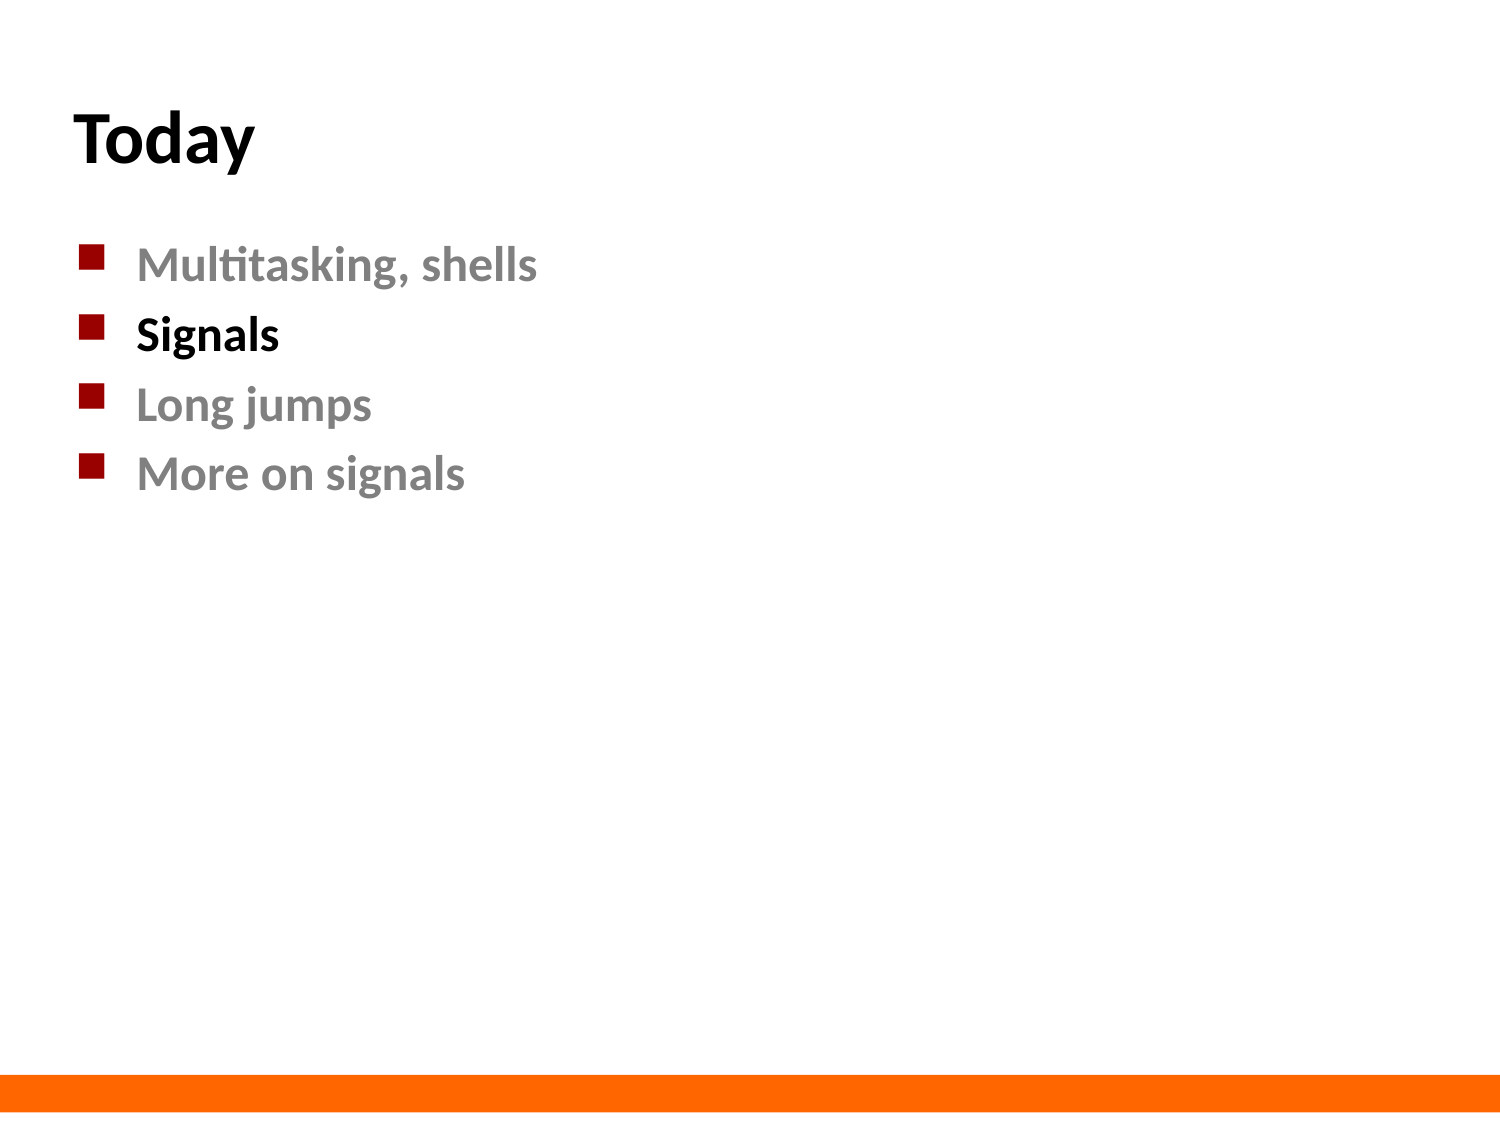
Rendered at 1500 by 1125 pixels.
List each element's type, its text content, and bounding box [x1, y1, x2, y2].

list Multitasking, shells Signals Long jumps More on signals [64, 223, 1361, 1040]
title Today [58, 71, 1305, 197]
